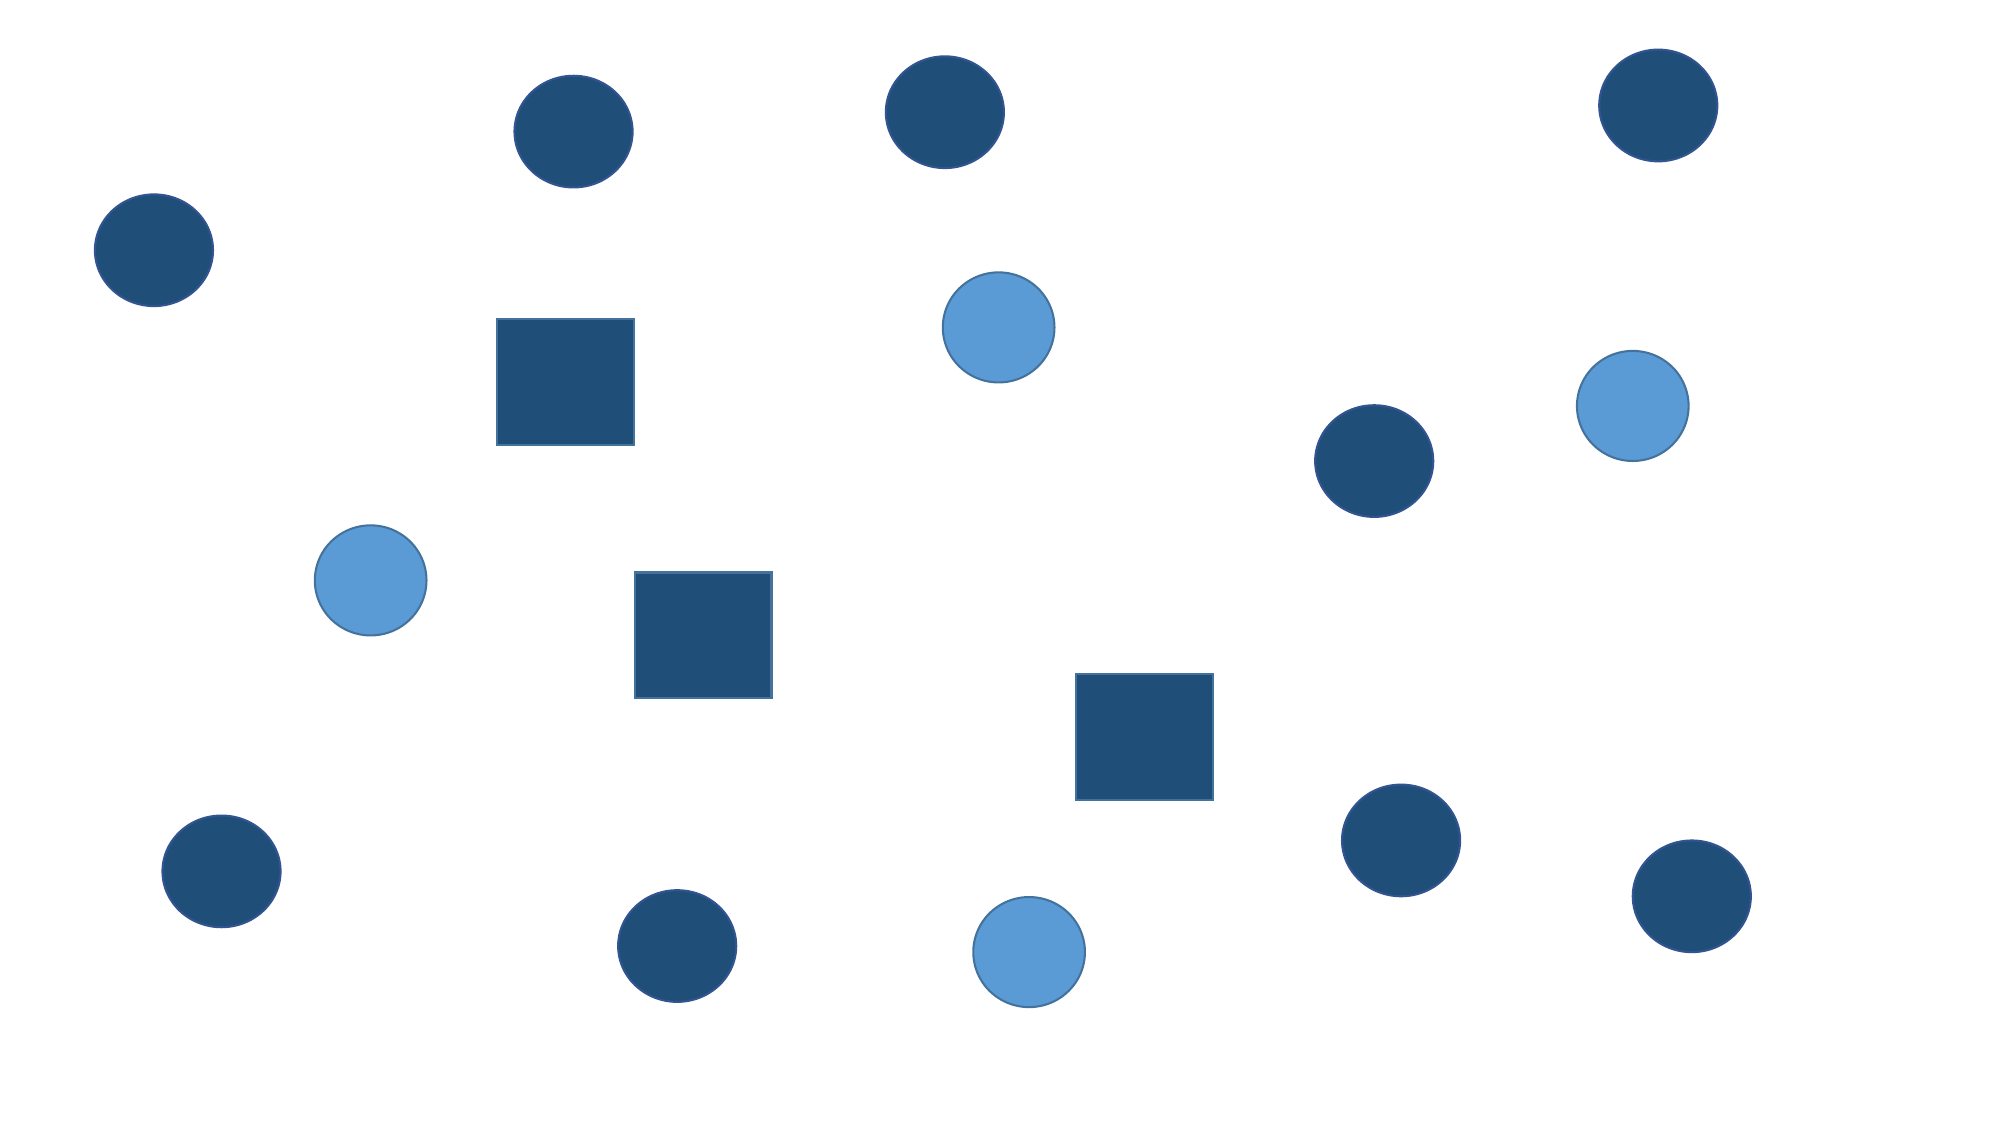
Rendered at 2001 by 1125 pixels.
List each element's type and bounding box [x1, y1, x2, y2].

text_box [634, 571, 773, 699]
text_box [161, 814, 282, 929]
text_box [93, 193, 215, 308]
text_box [972, 896, 1086, 1009]
text_box [1598, 48, 1719, 163]
text_box [1340, 783, 1462, 898]
text_box [513, 74, 634, 189]
text_box [1631, 839, 1752, 954]
text_box [617, 889, 738, 1003]
text_box [1075, 673, 1214, 801]
text_box [884, 55, 1005, 170]
text_box [313, 524, 428, 637]
text_box [941, 271, 1056, 384]
text_box [1575, 349, 1690, 463]
text_box [496, 318, 635, 446]
text_box [1314, 404, 1435, 518]
